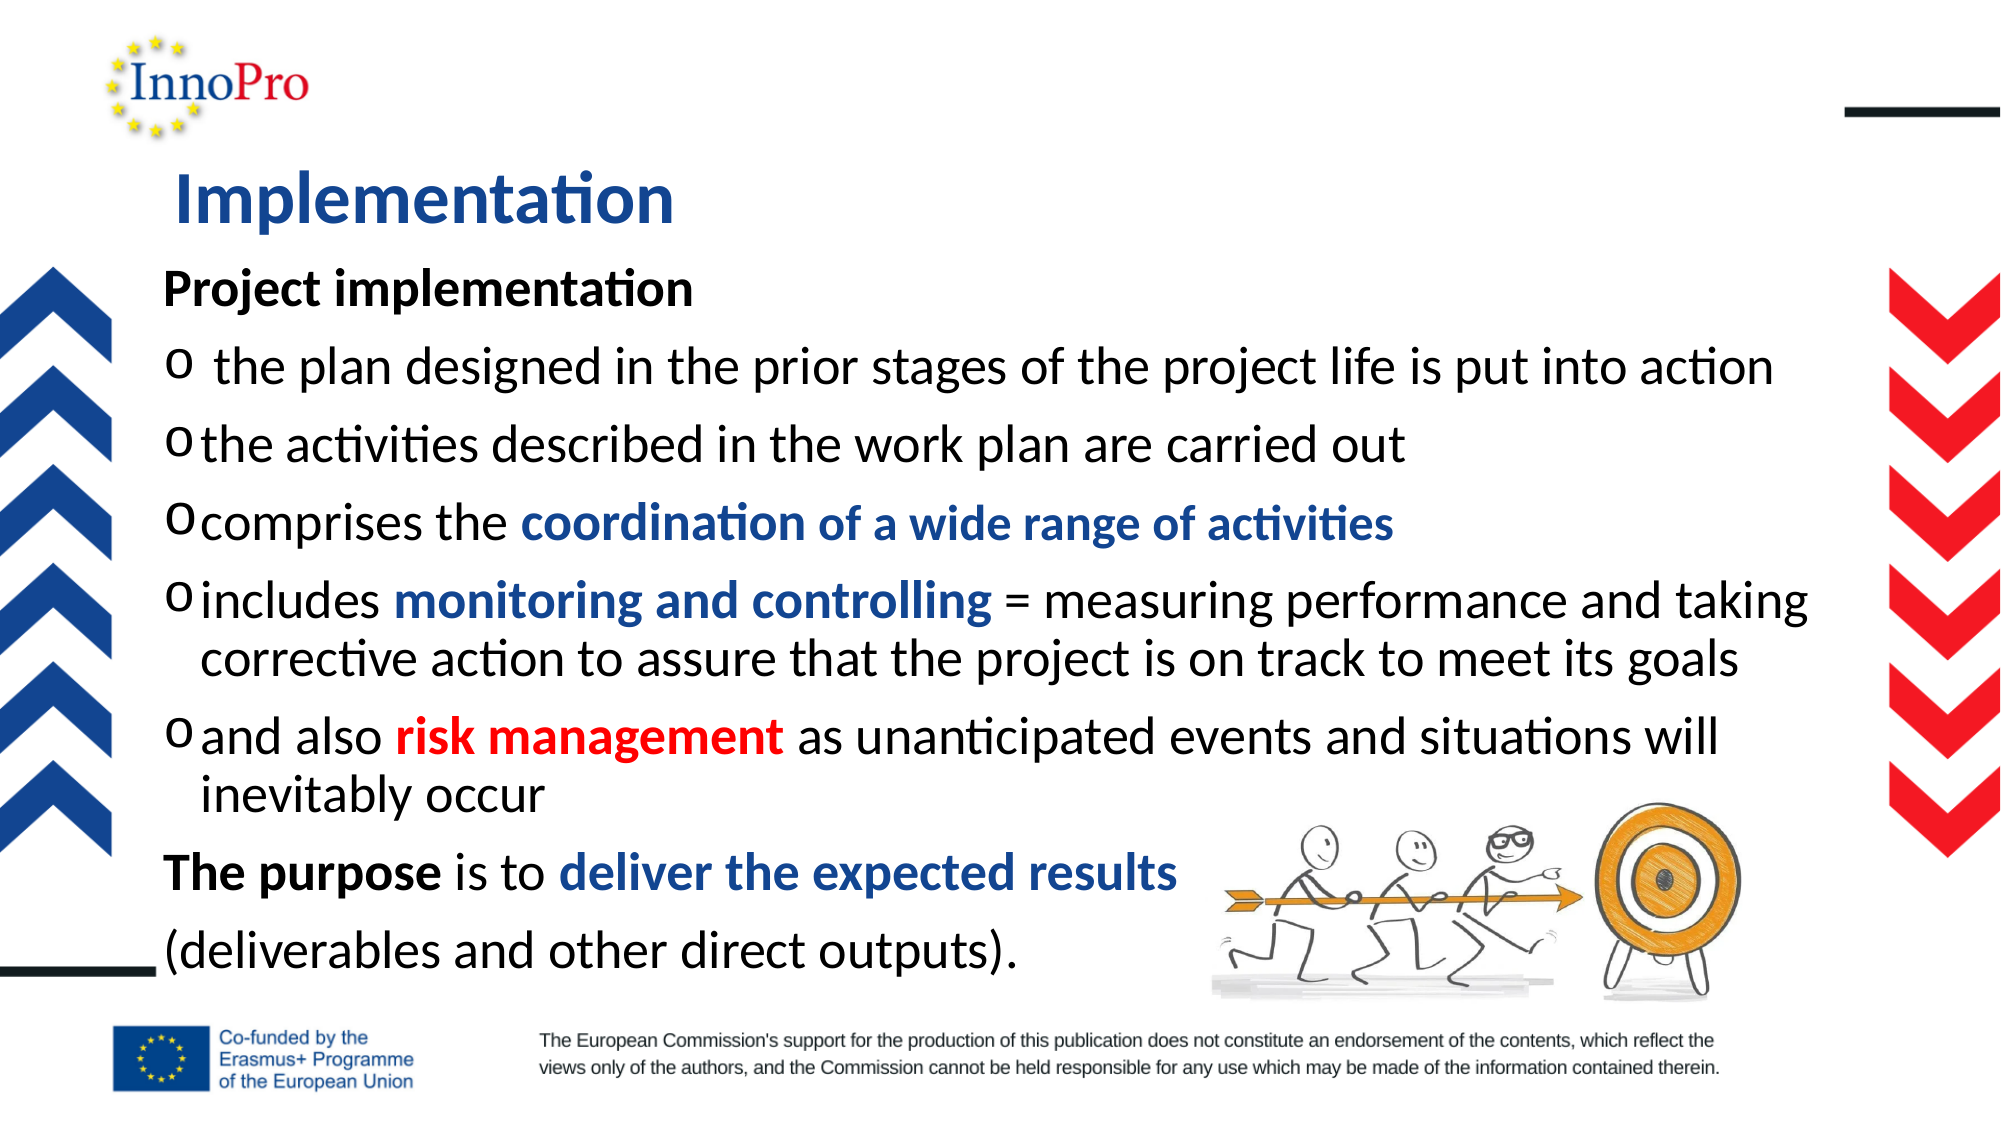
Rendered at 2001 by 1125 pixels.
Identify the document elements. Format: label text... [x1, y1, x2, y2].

title Implementation [159, 134, 1673, 252]
picture [0, 0, 2001, 1125]
list Project implementation the plan designed in the prior stages of the project life is put into action the activities described in the work plan are carried out comprises the coordination of a wide range of activities includes monitoring and controlling = measuring performance and taking corrective action to assure that the project is on track to meet its goals and also risk management as unanticipated events and situations will inevitably occur The purpose is to deliver the expected results (deliverables and other direct outputs). [148, 252, 1841, 1053]
